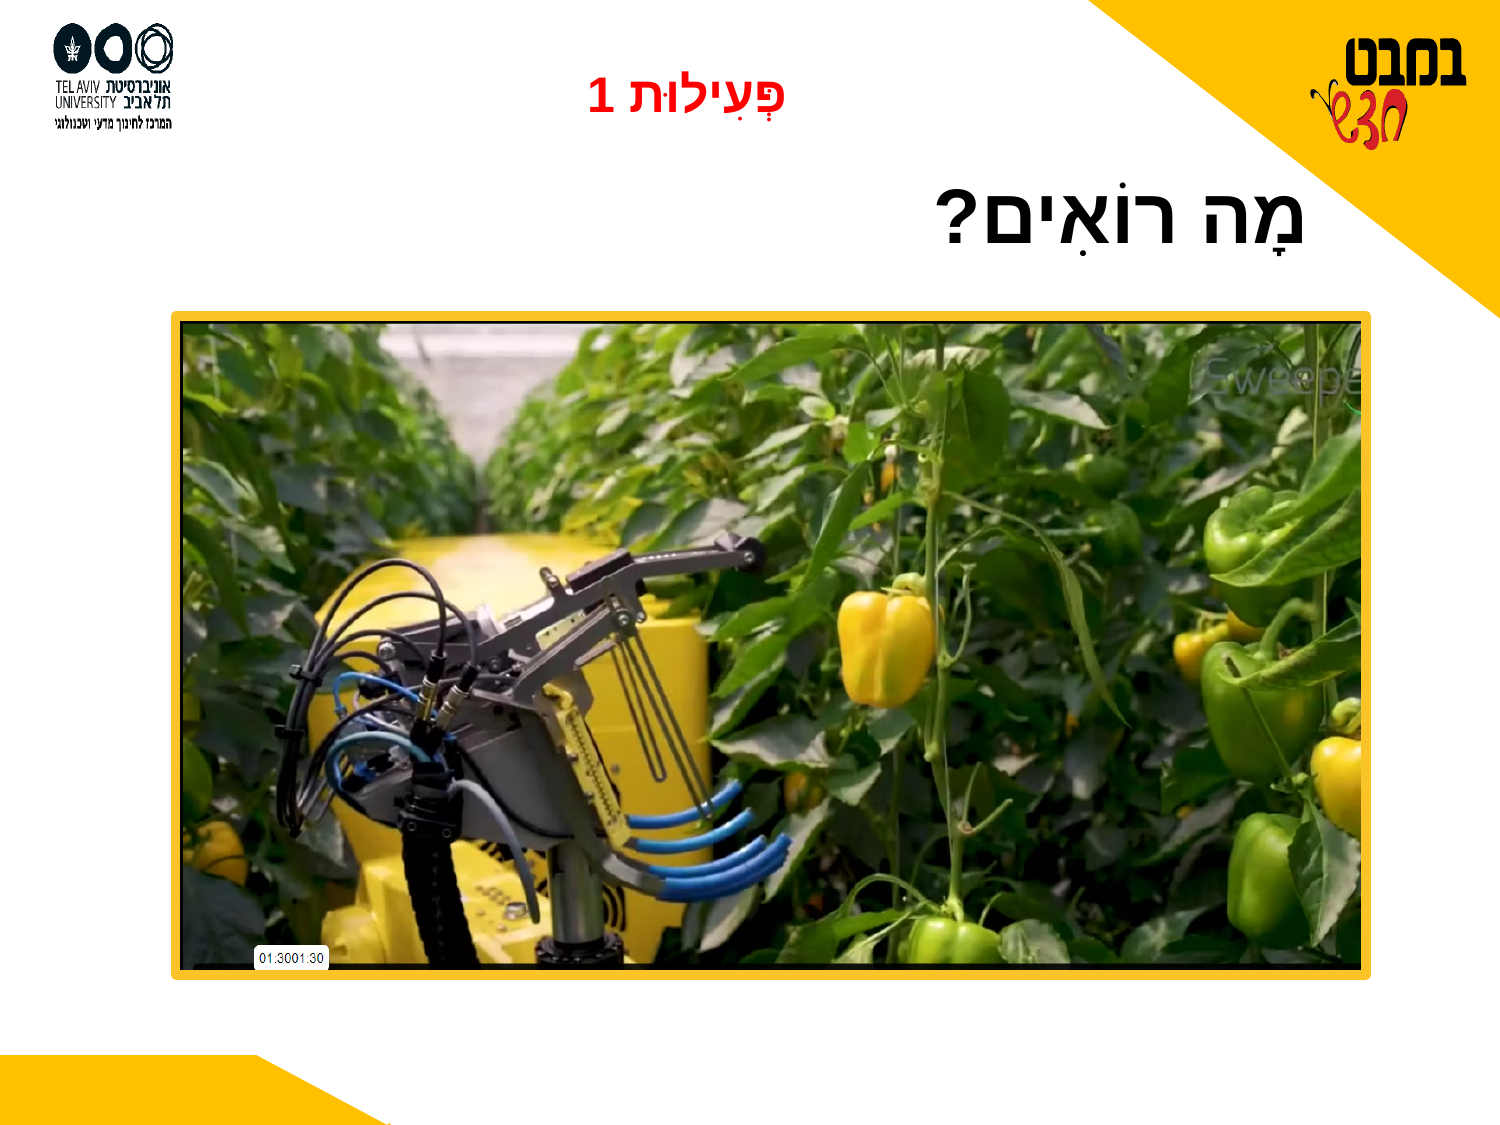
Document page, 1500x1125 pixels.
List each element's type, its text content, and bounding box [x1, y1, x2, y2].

text_box פְּעִילוּת 1 [572, 54, 873, 130]
picture [180, 320, 1362, 971]
title מָה רוֹאִים? [226, 118, 1500, 337]
picture [52, 16, 174, 142]
picture [1309, 37, 1467, 118]
